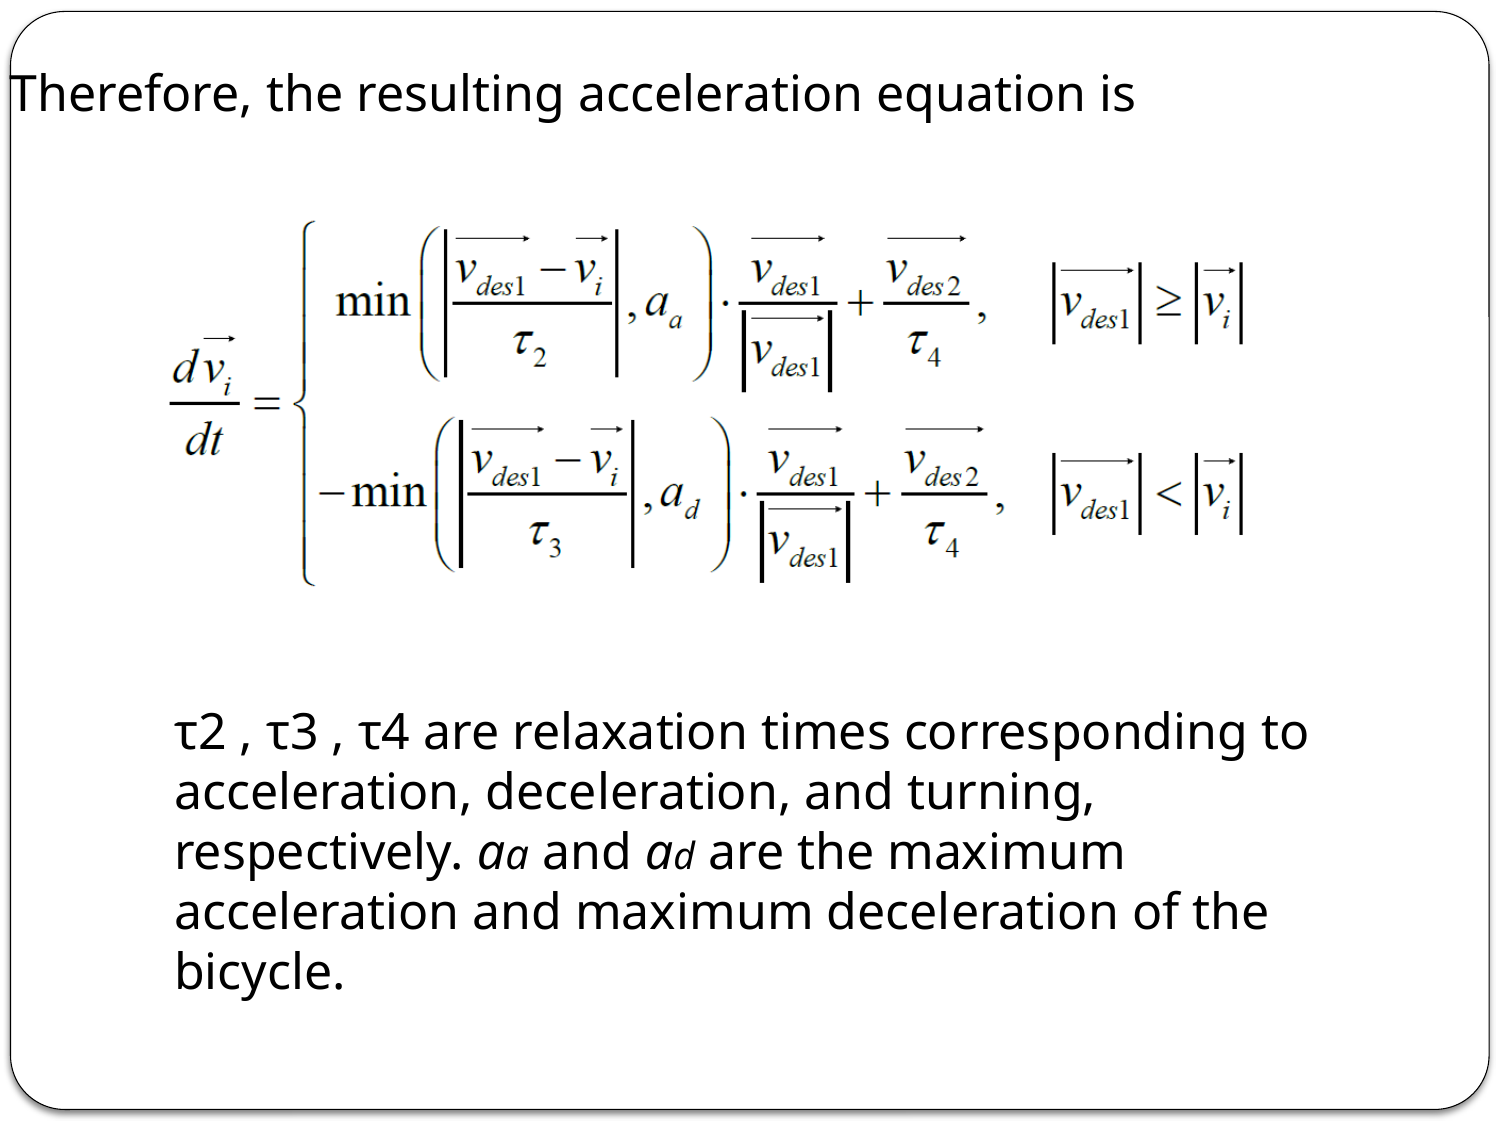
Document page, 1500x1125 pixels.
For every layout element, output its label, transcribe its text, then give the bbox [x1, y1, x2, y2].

picture [159, 207, 1298, 599]
text_box τ2 , τ3 , τ4 are relaxation times corresponding to acceleration, deceleration, and turning, respectively. aa and ad are the maximum acceleration and maximum deceleration of the bicycle. [159, 692, 1376, 1008]
text_box Therefore, the resulting acceleration equation is [0, 53, 1153, 129]
